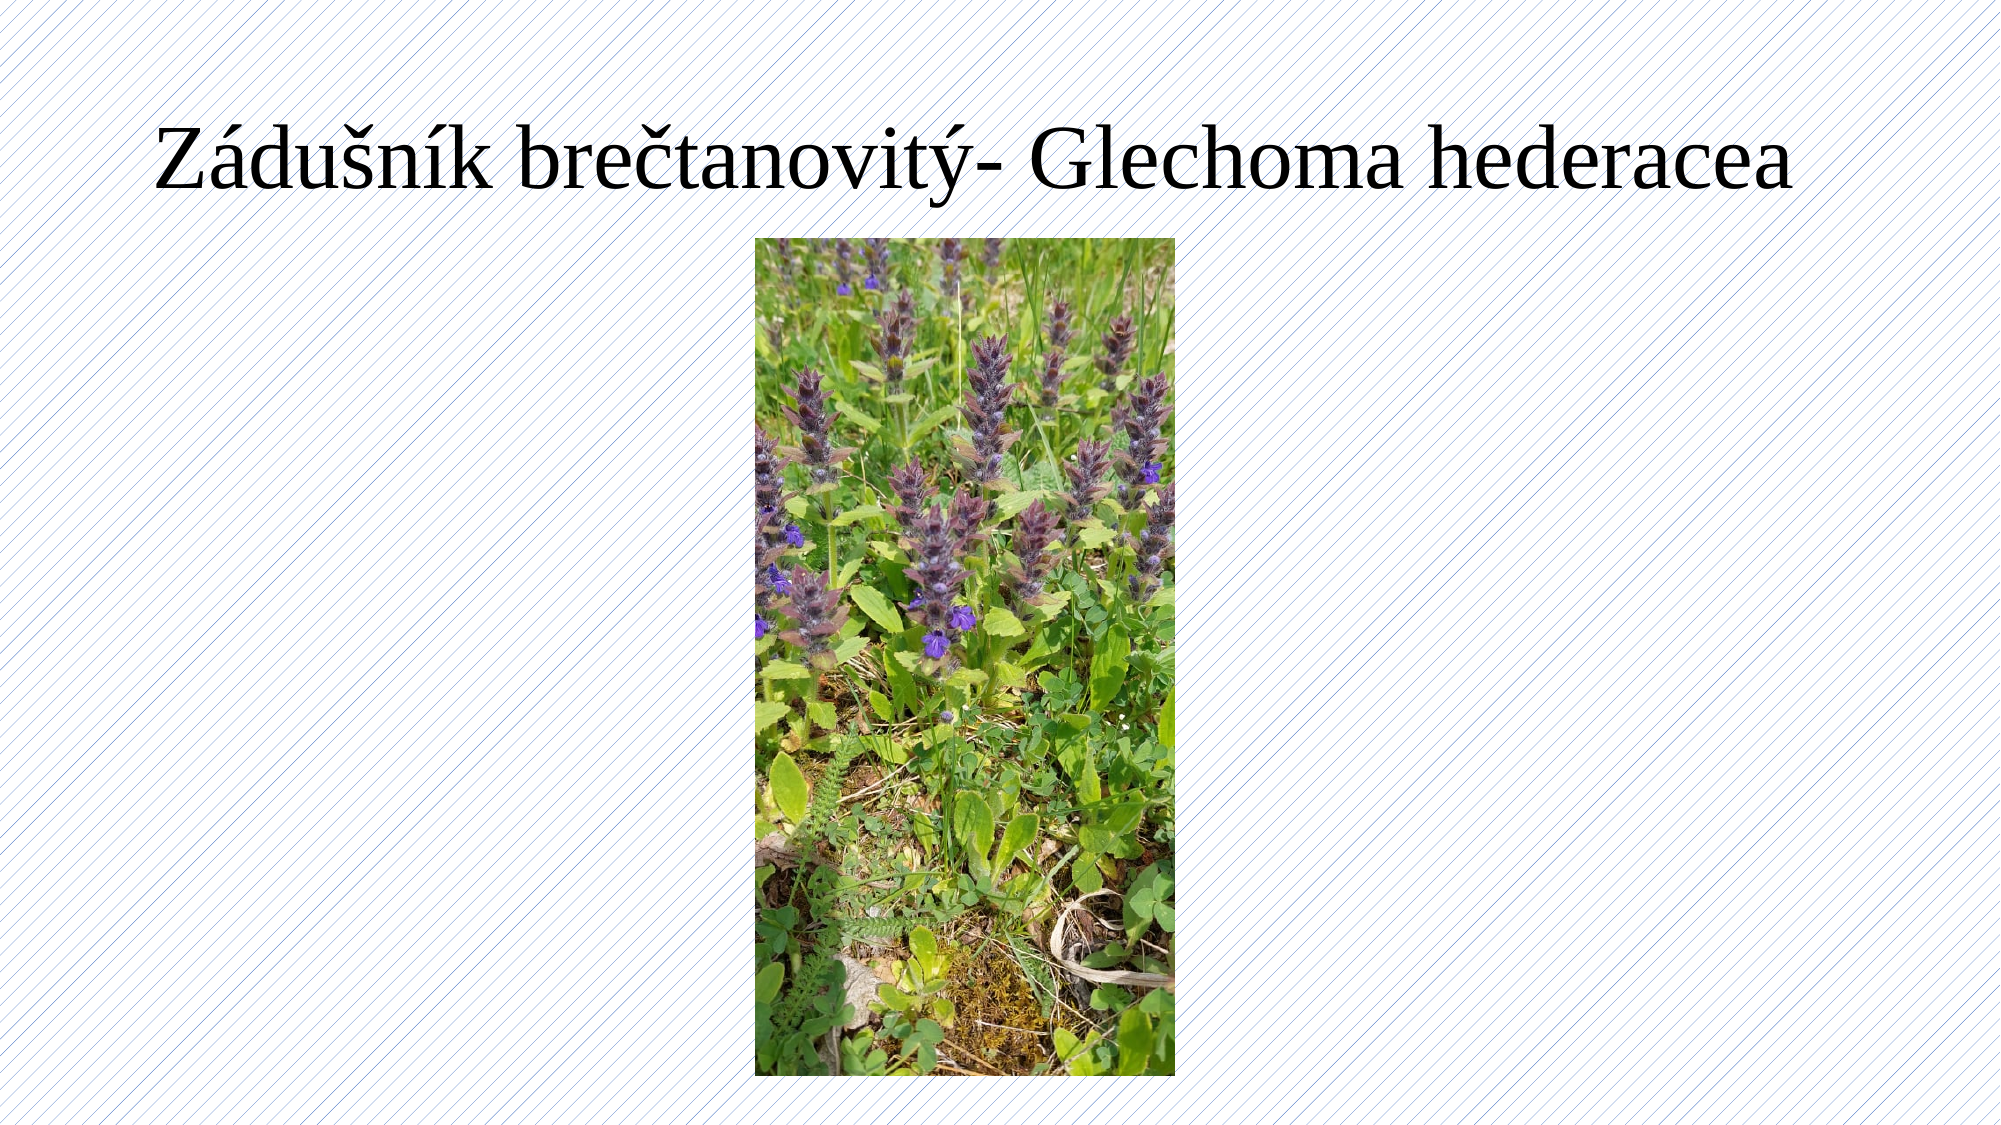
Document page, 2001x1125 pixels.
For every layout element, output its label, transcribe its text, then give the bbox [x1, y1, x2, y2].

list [755, 238, 1175, 1076]
title Zádušník brečtanovitý- Glechoma hederacea [137, 49, 1863, 268]
